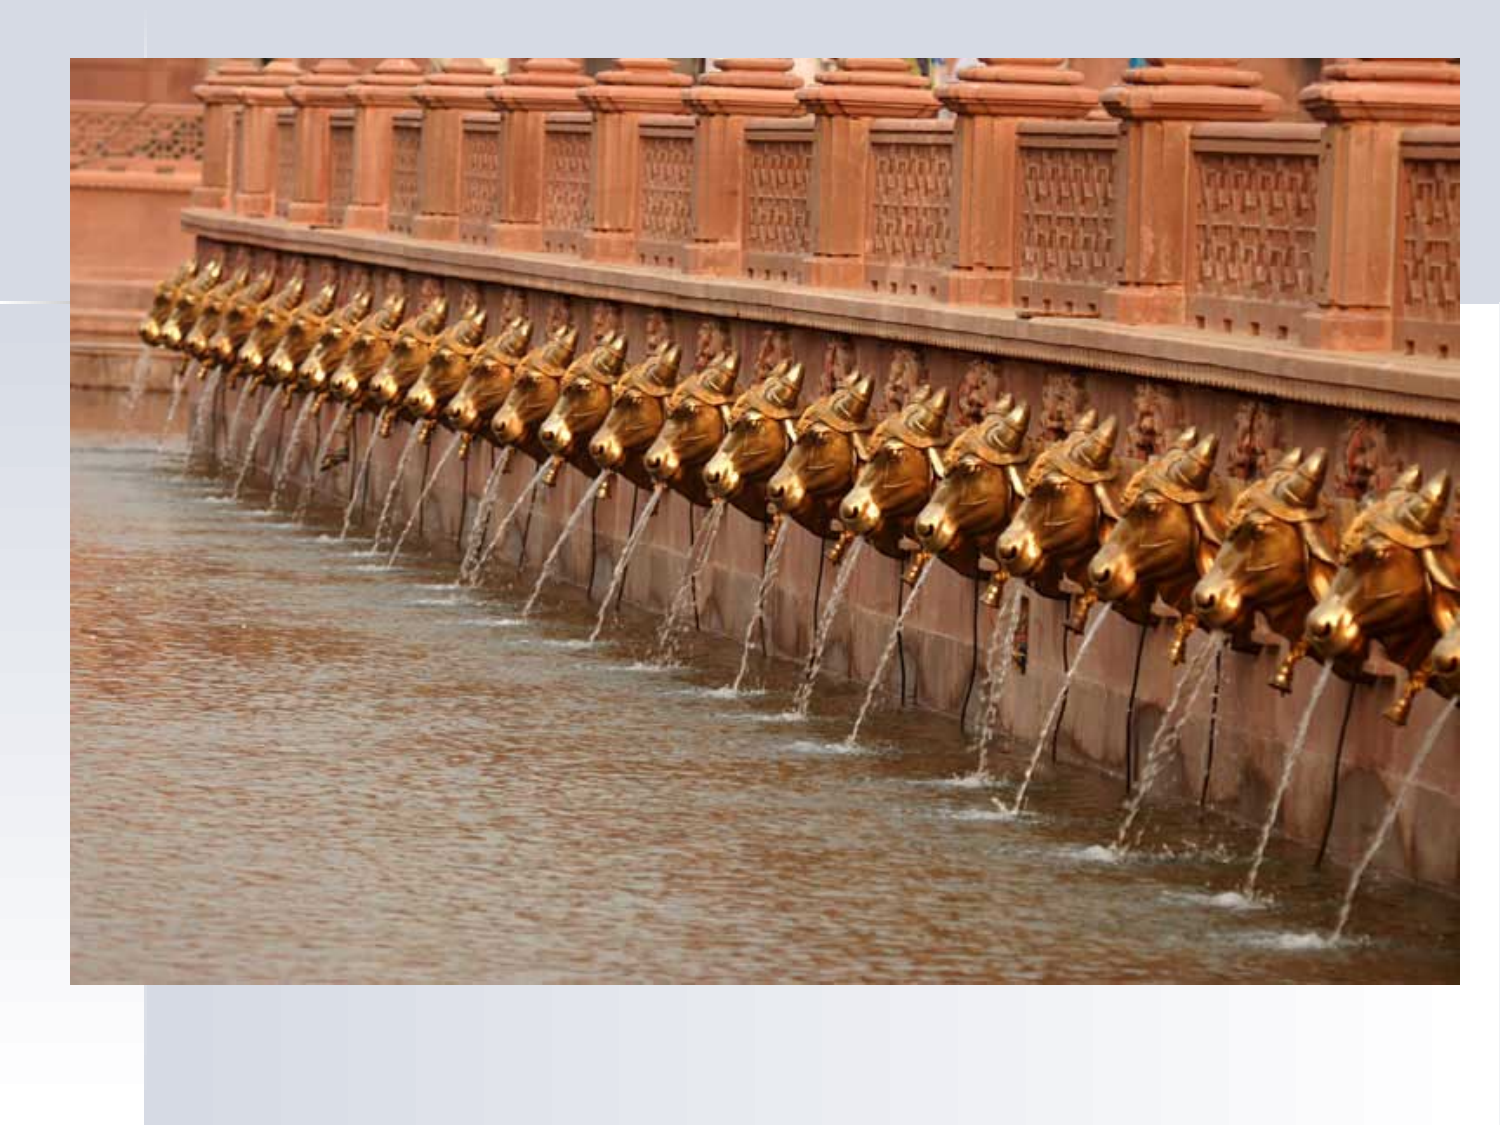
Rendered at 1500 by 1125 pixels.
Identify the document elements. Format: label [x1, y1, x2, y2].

list [70, 58, 1461, 985]
